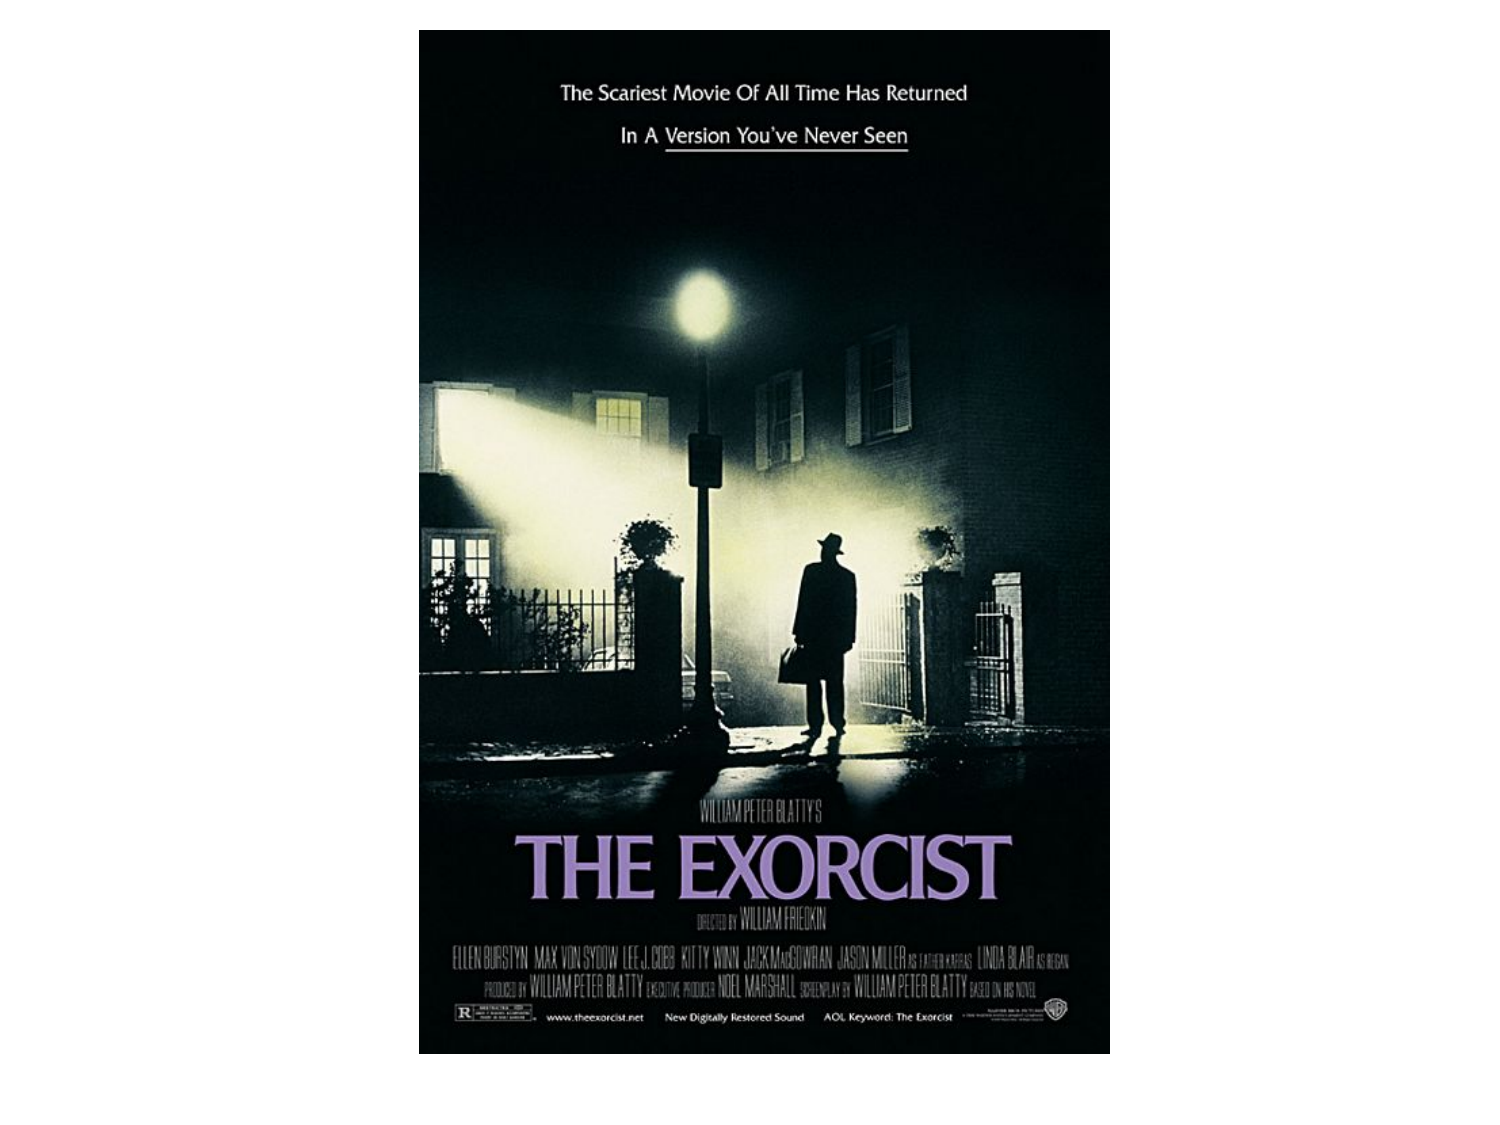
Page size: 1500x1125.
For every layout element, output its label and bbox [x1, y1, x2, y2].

picture [418, 30, 1110, 1054]
